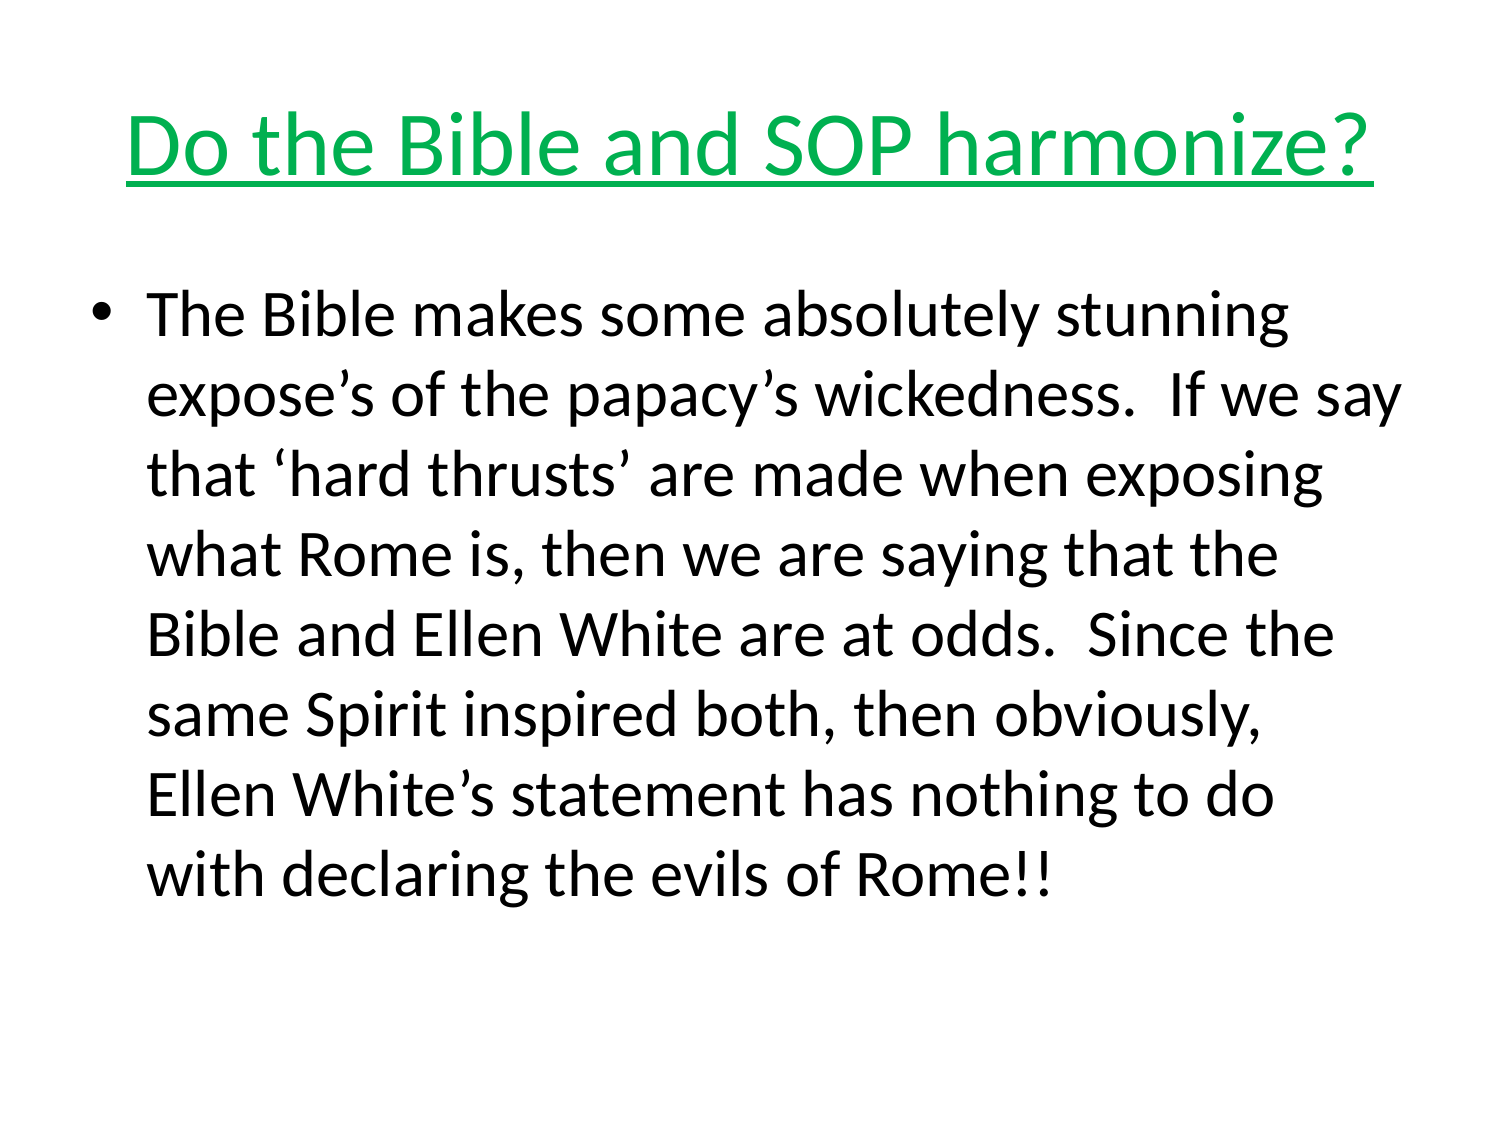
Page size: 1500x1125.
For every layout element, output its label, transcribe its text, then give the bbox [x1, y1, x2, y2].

title Do the Bible and SOP harmonize? [75, 45, 1425, 233]
list The Bible makes some absolutely stunning expose’s of the papacy’s wickedness. If we say that ‘hard thrusts’ are made when exposing what Rome is, then we are saying that the Bible and Ellen White are at odds. Since the same Spirit inspired both, then obviously, Ellen White’s statement has nothing to do with declaring the evils of Rome!! [75, 262, 1425, 1005]
